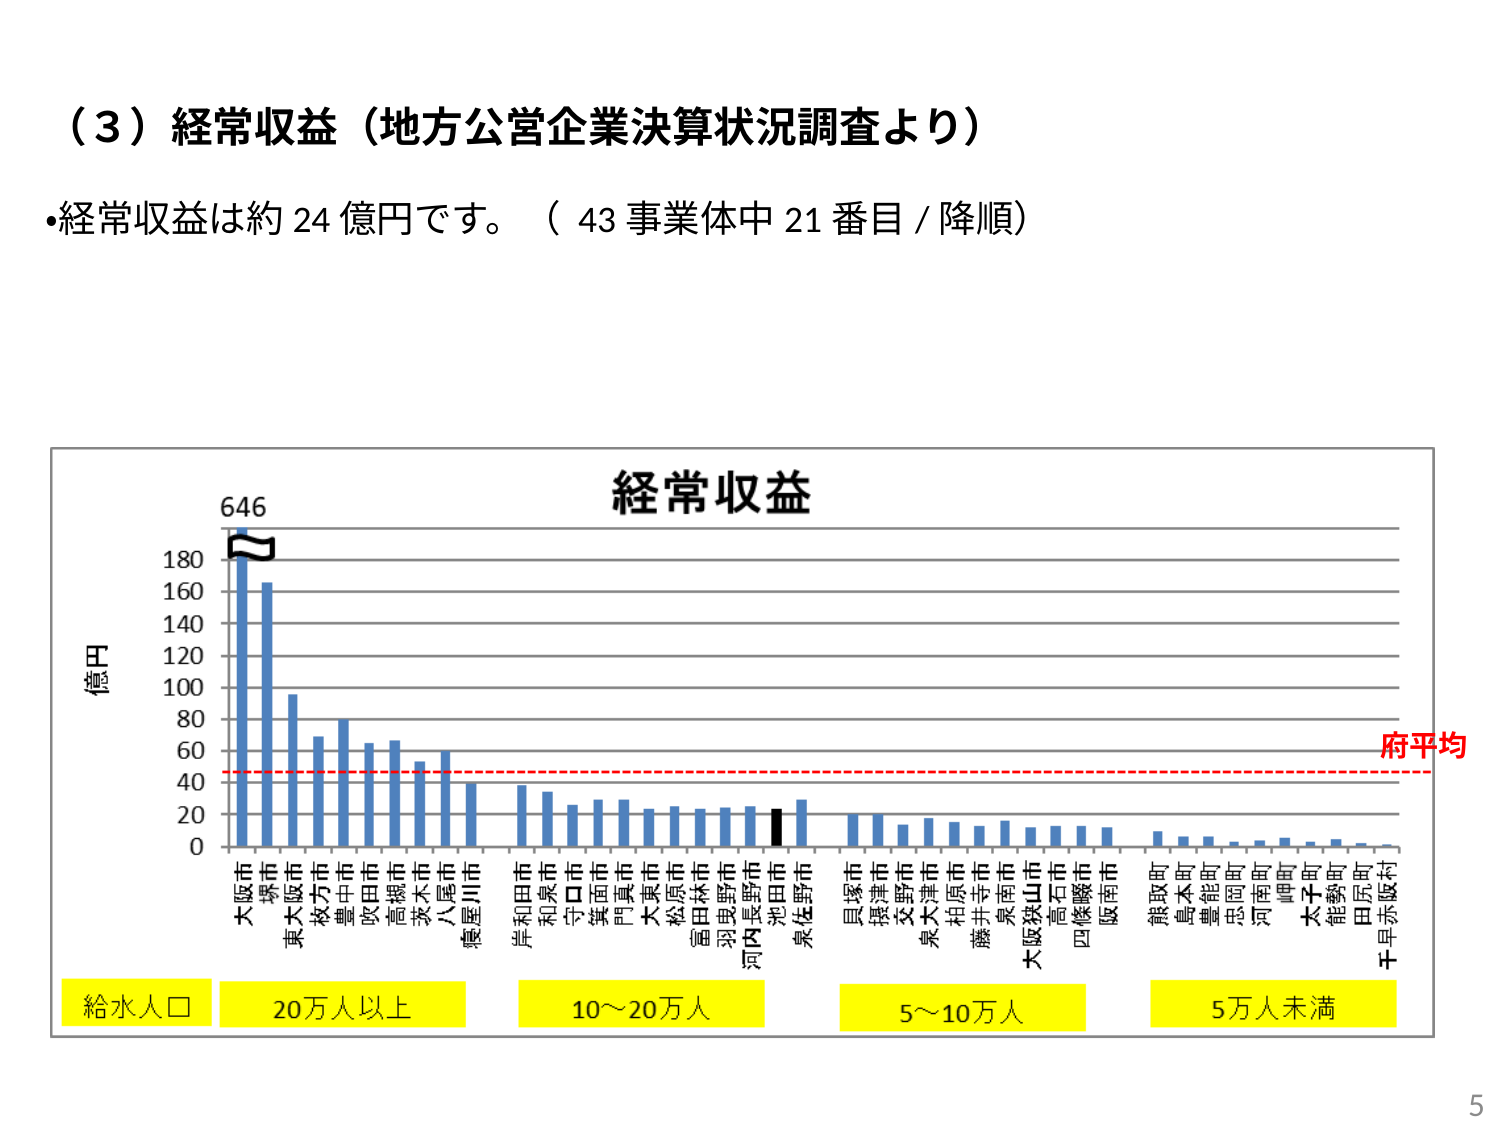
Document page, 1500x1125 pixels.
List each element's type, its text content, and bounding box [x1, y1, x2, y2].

picture [50, 447, 1435, 1043]
slide_number 5 [1162, 1072, 1500, 1125]
text_box （３）経常収益（地方公営企業決算状況調査より） ・経常収益は約24億円です。（ 43事業体中21番目/降順） [31, 93, 1500, 248]
text_box 府平均 [1435, 719, 1500, 770]
